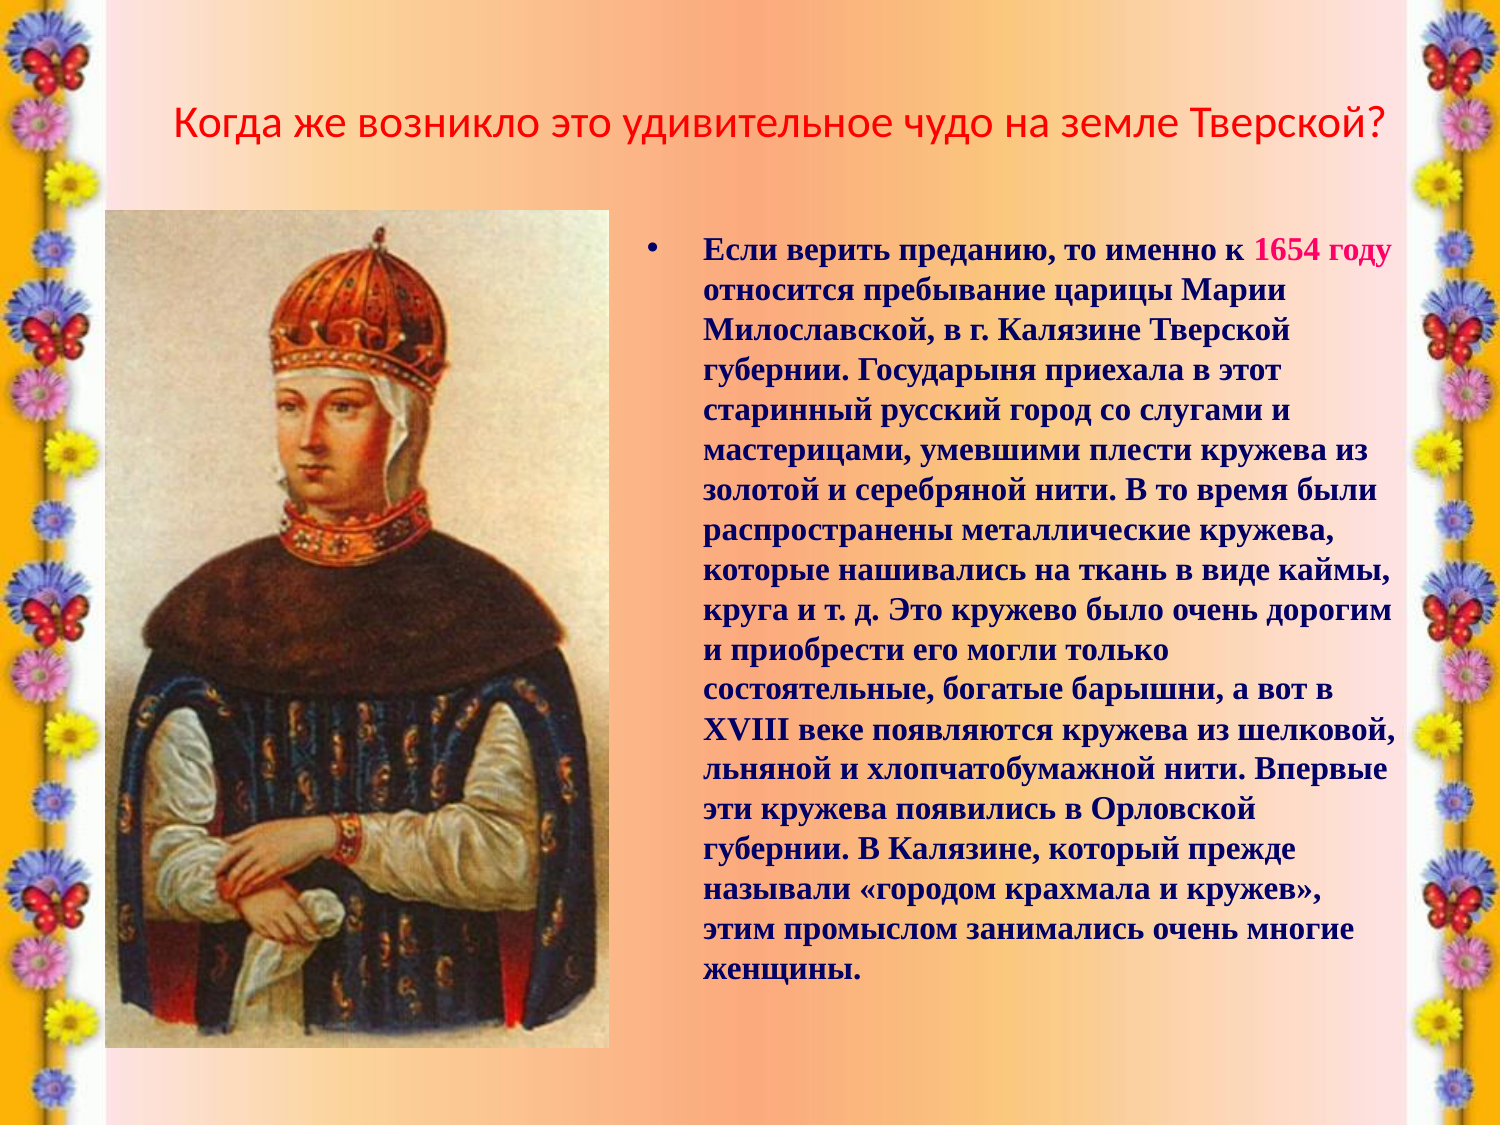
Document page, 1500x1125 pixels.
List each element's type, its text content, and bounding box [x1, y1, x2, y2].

title Когда же возникло это удивительное чудо на земле Тверской? [152, 58, 1410, 247]
picture [0, 0, 1500, 1125]
list Если верить преданию, то именно к 1654 году относится пребывание царицы Марии Милославской, в г. Калязине Тверской губернии. Государыня приехала в этот старинный русский город со слугами и мастерицами, умевшими плести кружева из золотой и серебряной нити. В то время были распространены металлические кружева, которые нашивались на ткань в виде каймы, круга и т. д. Это кружево было очень дорогим и приобрести его могли только состоятельные, богатые барышни, а вот в XVIII веке появляются кружева из шелковой, льняной и хлопчатобумажной нити. Впервые эти кружева появились в Орловской губернии. В Калязине, который прежде называли «городом крахмала и кружев», этим промыслом занимались очень многие женщины. [631, 219, 1414, 963]
